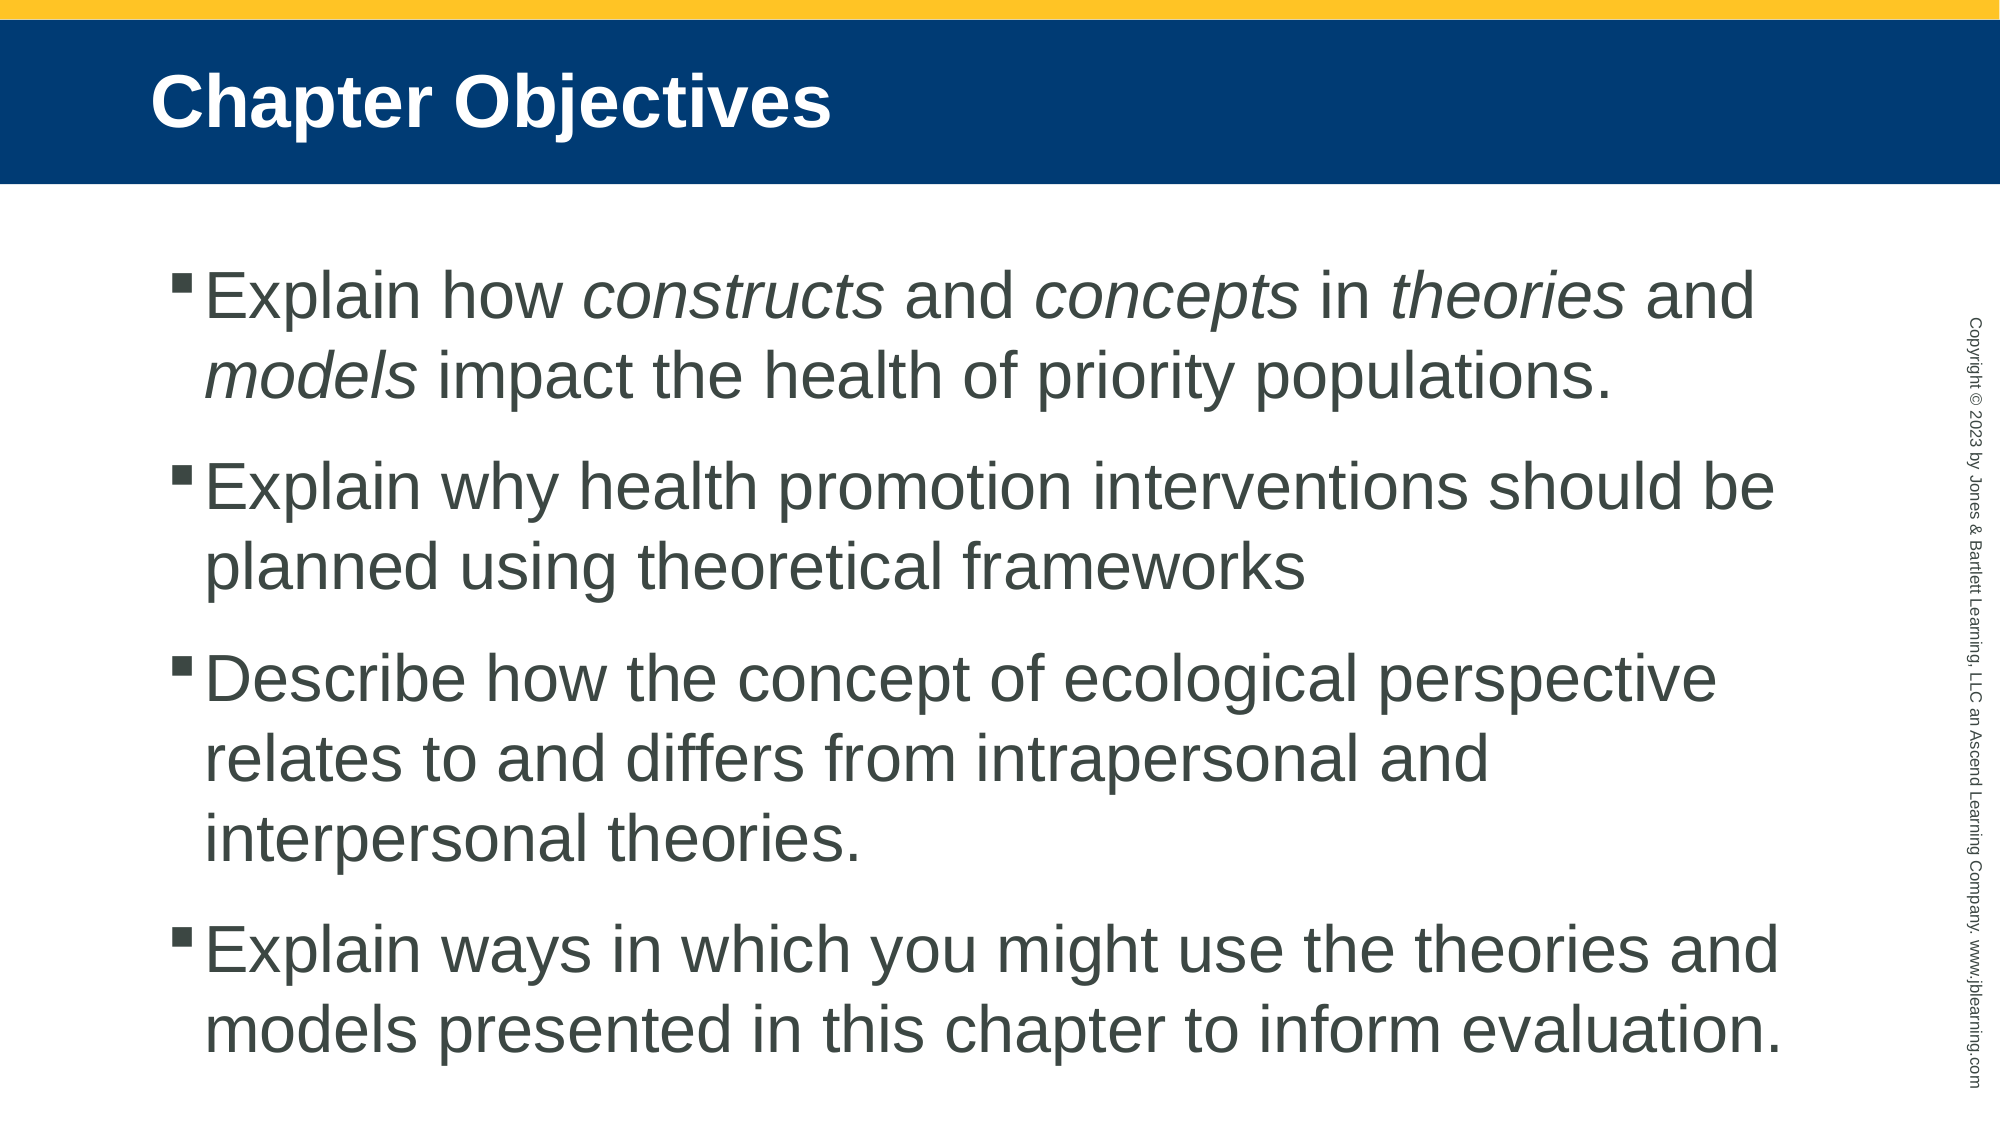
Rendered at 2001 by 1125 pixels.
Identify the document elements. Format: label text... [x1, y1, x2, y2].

list Explain how constructs and concepts in theories and models impact the health of priority populations. Explain why health promotion interventions should be planned using theoretical frameworks Describe how the concept of ecological perspective relates to and differs from intrapersonal and interpersonal theories. Explain ways in which you might use the theories and models presented in this chapter to inform evaluation. [151, 244, 1840, 1016]
title Chapter Objectives [0, 19, 2000, 185]
